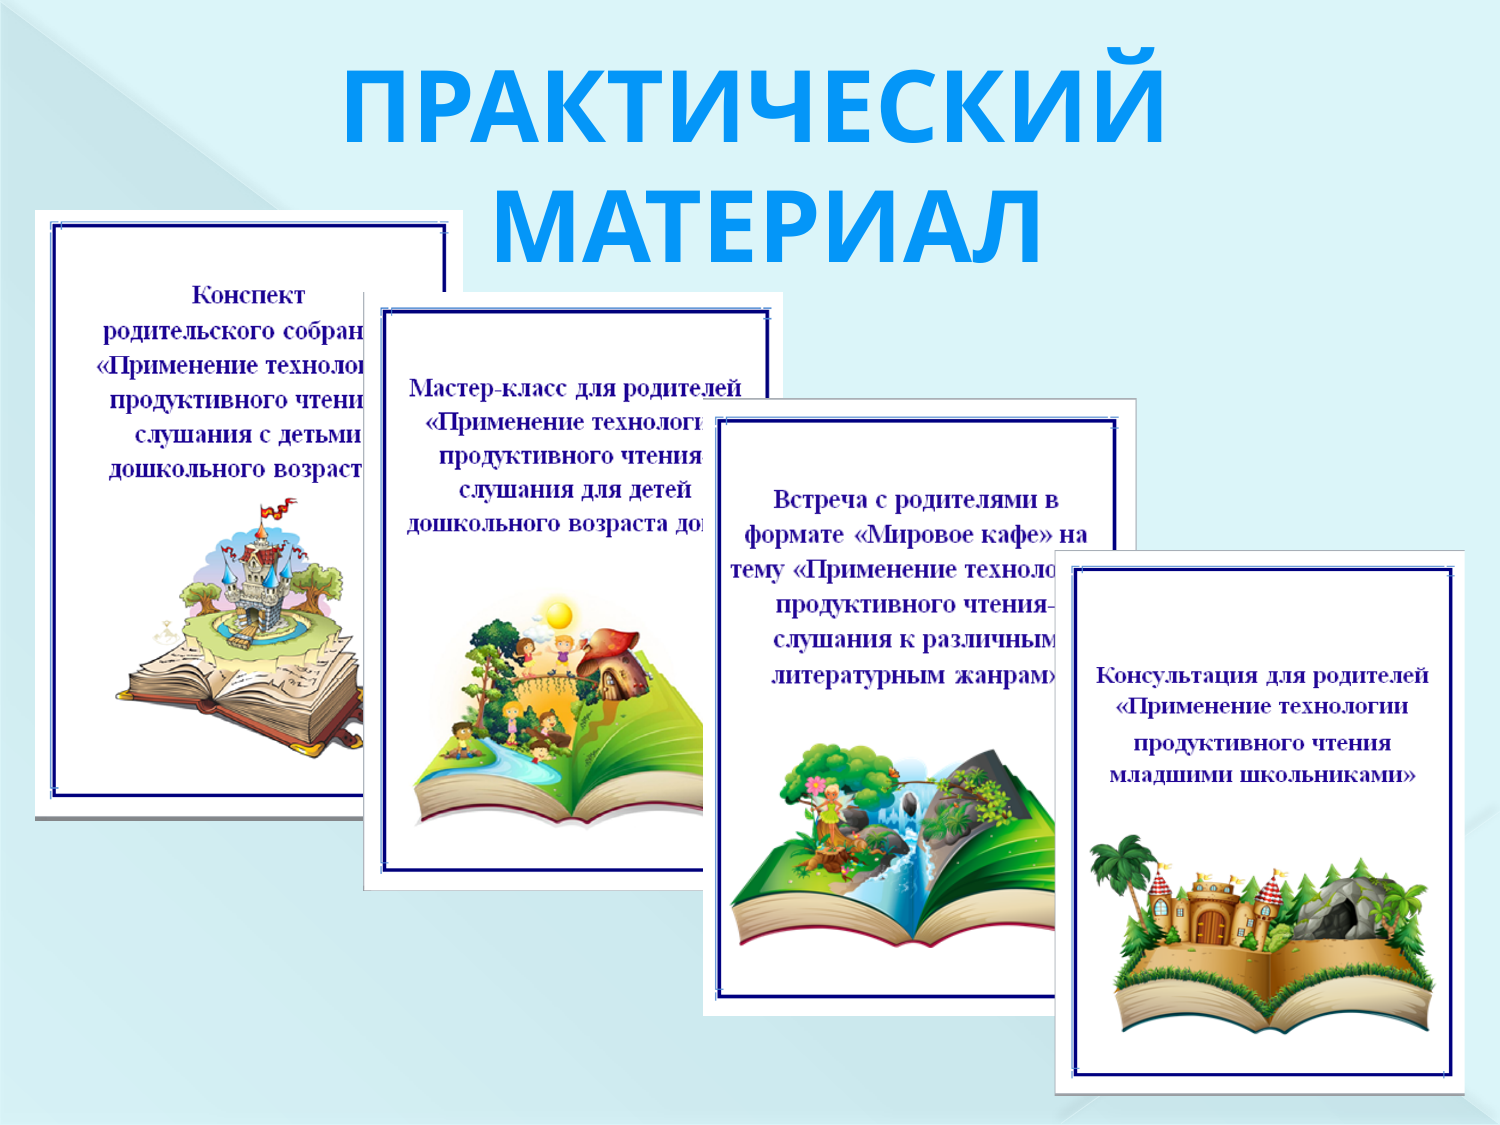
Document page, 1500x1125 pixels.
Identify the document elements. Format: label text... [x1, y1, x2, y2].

text_box ПРАКТИЧЕСКИЙ МАТЕРИАЛ [70, 35, 1465, 290]
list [34, 210, 463, 821]
picture [362, 292, 1466, 1096]
